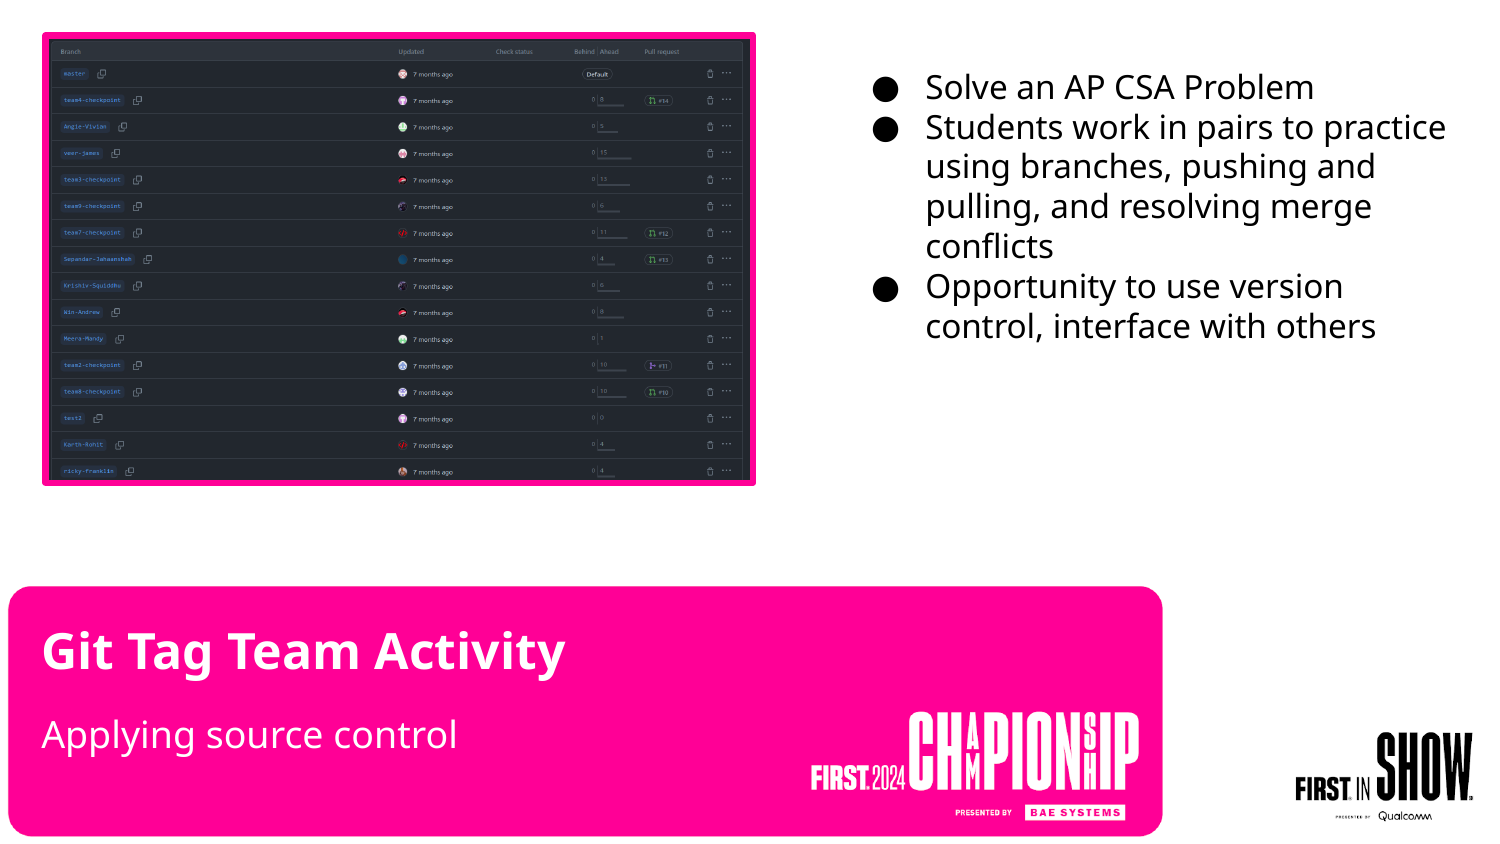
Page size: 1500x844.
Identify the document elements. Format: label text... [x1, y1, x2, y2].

text_box Git Tag Team Activity [41, 619, 1449, 685]
picture [0, 0, 1500, 844]
text_box Applying source control [41, 695, 802, 772]
text_box Solve an AP CSA Problem Students work in pairs to practice using branches, pushing and pulling, and resolving merge conflicts Opportunity to use version control, interface with others [835, 50, 1464, 537]
